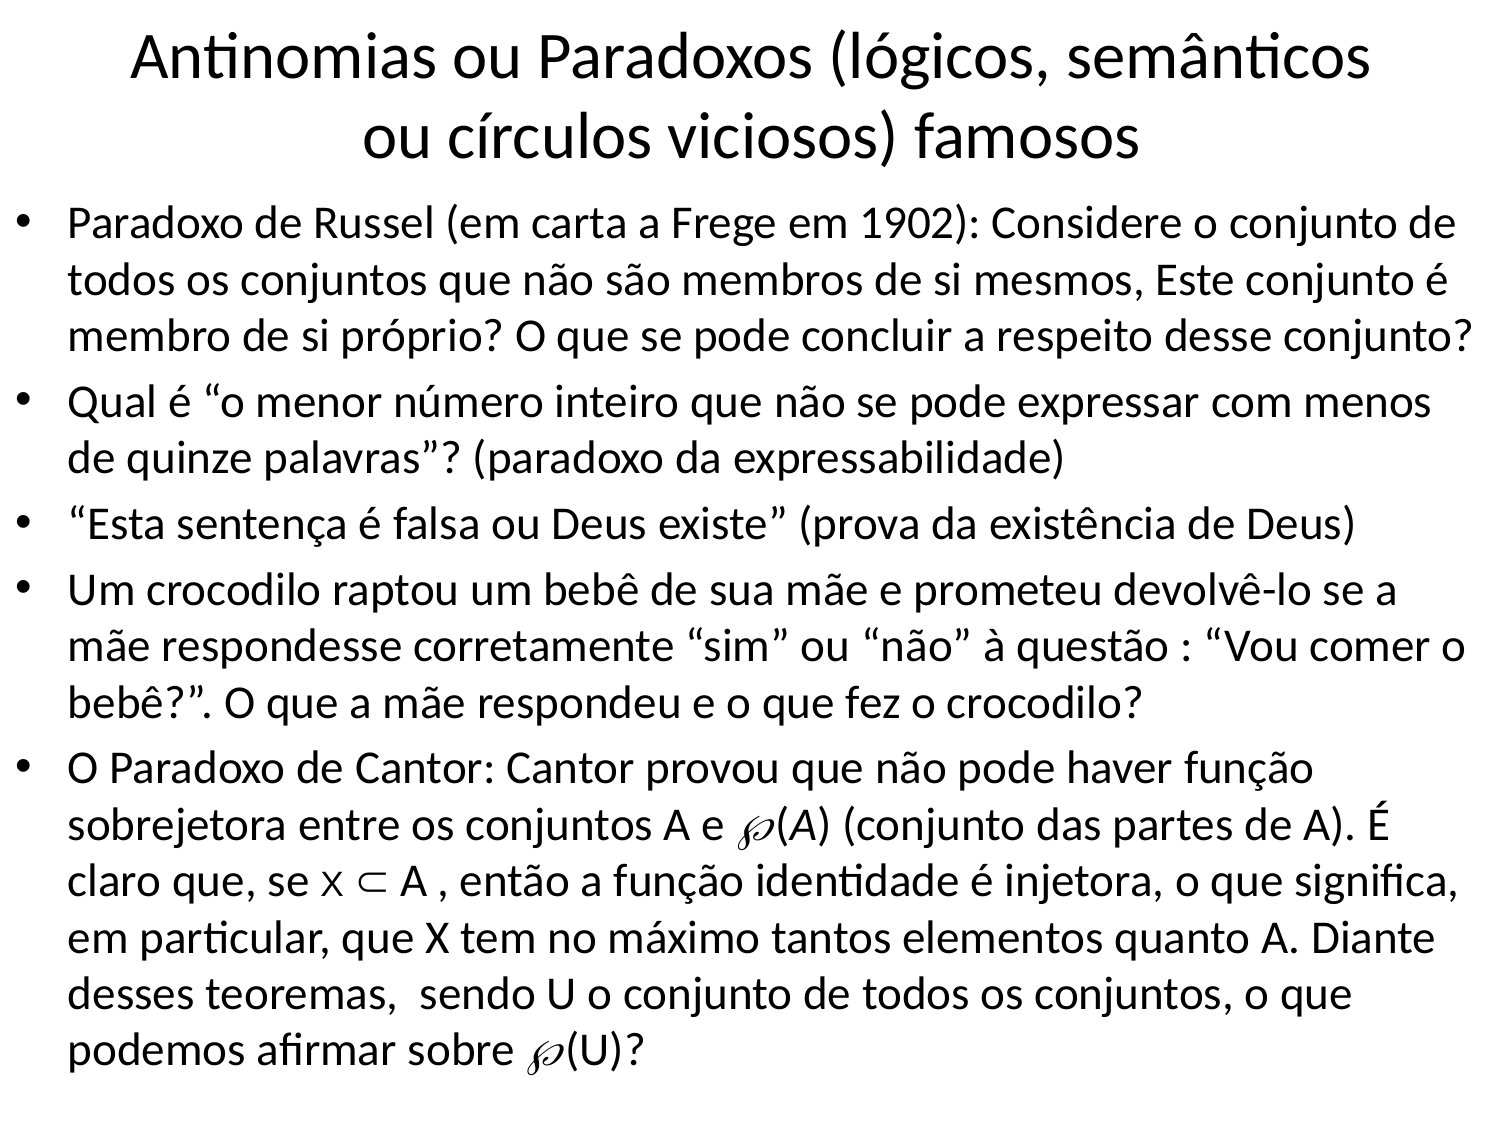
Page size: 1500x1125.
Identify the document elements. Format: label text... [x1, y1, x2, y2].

list Paradoxo de Russel (em carta a Frege em 1902): Considere o conjunto de todos os conjuntos que não são membros de si mesmos, Este conjunto é membro de si próprio? O que se pode concluir a respeito desse conjunto? Qual é “o menor número inteiro que não se pode expressar com menos de quinze palavras”? (paradoxo da expressabilidade) “Esta sentença é falsa ou Deus existe” (prova da existência de Deus) Um crocodilo raptou um bebê de sua mãe e prometeu devolvê-lo se a mãe respondesse corretamente “sim” ou “não” à questão : “Vou comer o bebê?”. O que a mãe respondeu e o que fez o crocodilo? O Paradoxo de Cantor: Cantor provou que não pode haver função sobrejetora entre os conjuntos A e (A) (conjunto das partes de A). É claro que, se X  A , então a função identidade é injetora, o que significa, em particular, que X tem no máximo tantos elementos quanto A. Diante desses teoremas, sendo U o conjunto de todos os conjuntos, o que podemos afirmar sobre (U)? [0, 184, 1500, 1125]
title Antinomias ou Paradoxos (lógicos, semânticos ou círculos viciosos) famosos [76, 0, 1427, 184]
